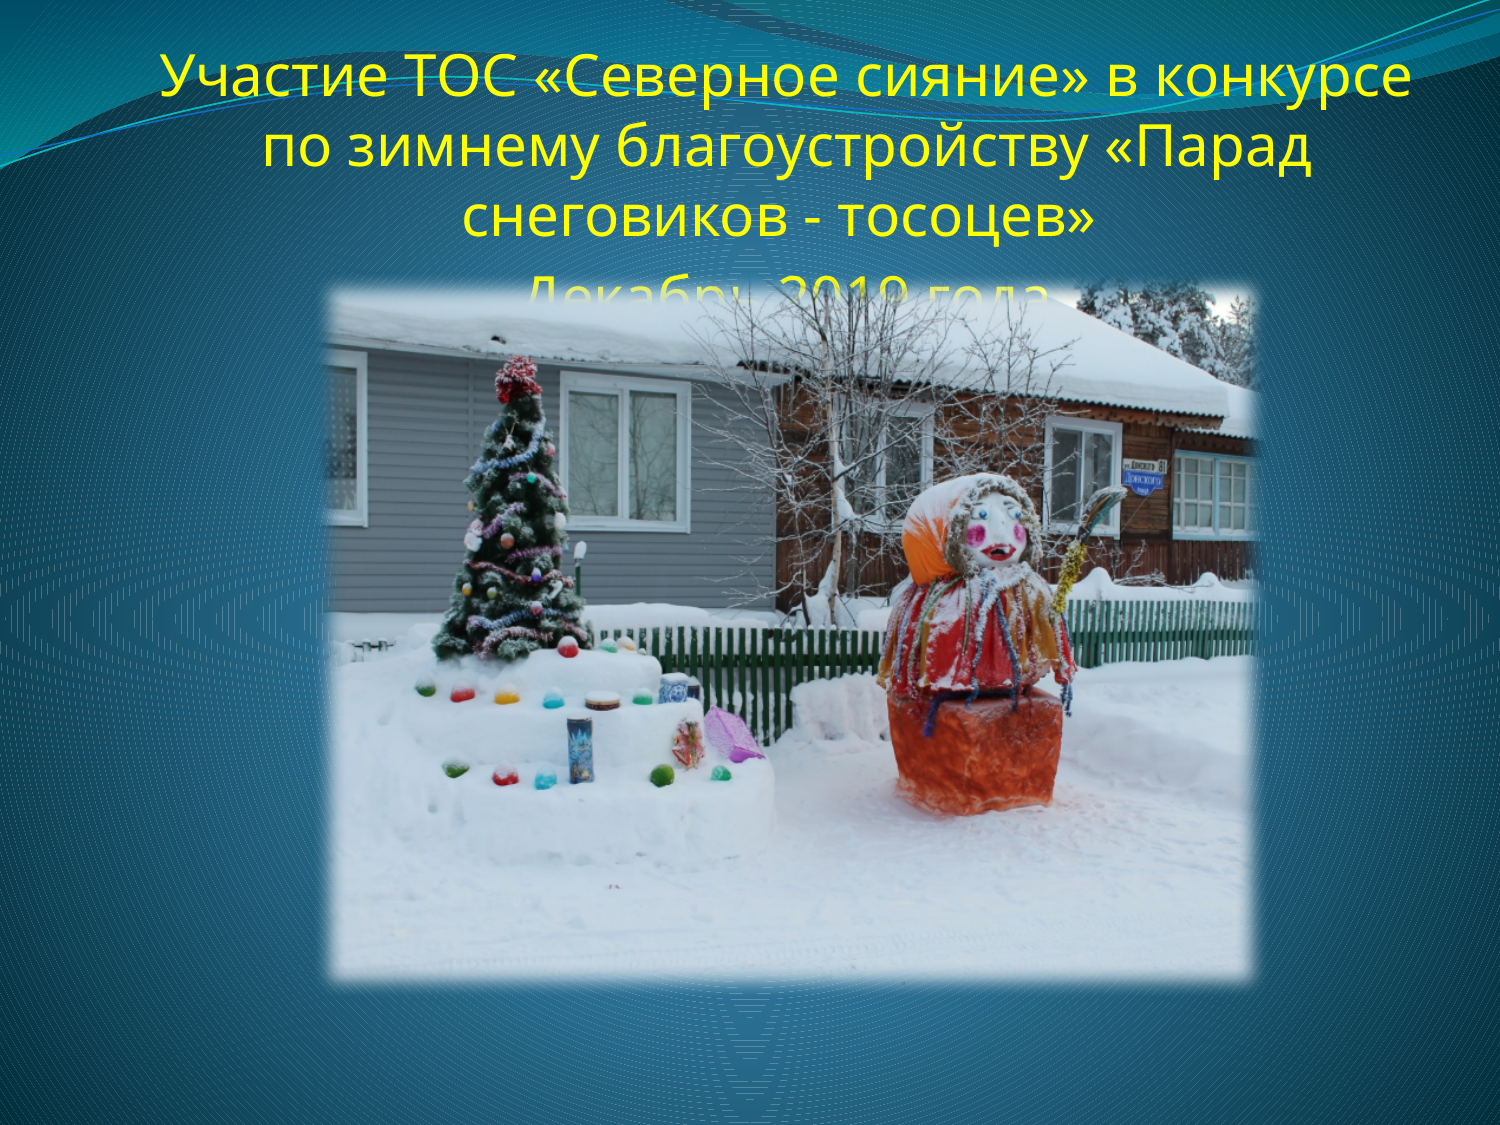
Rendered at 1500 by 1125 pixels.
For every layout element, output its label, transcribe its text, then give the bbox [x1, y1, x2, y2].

picture [312, 272, 1270, 1000]
text_box Участие ТОС «Северное сияние» в конкурсе по зимнему благоустройству «Парад снеговиков - тосоцев» Декабрь 2019 года [147, 30, 1437, 185]
